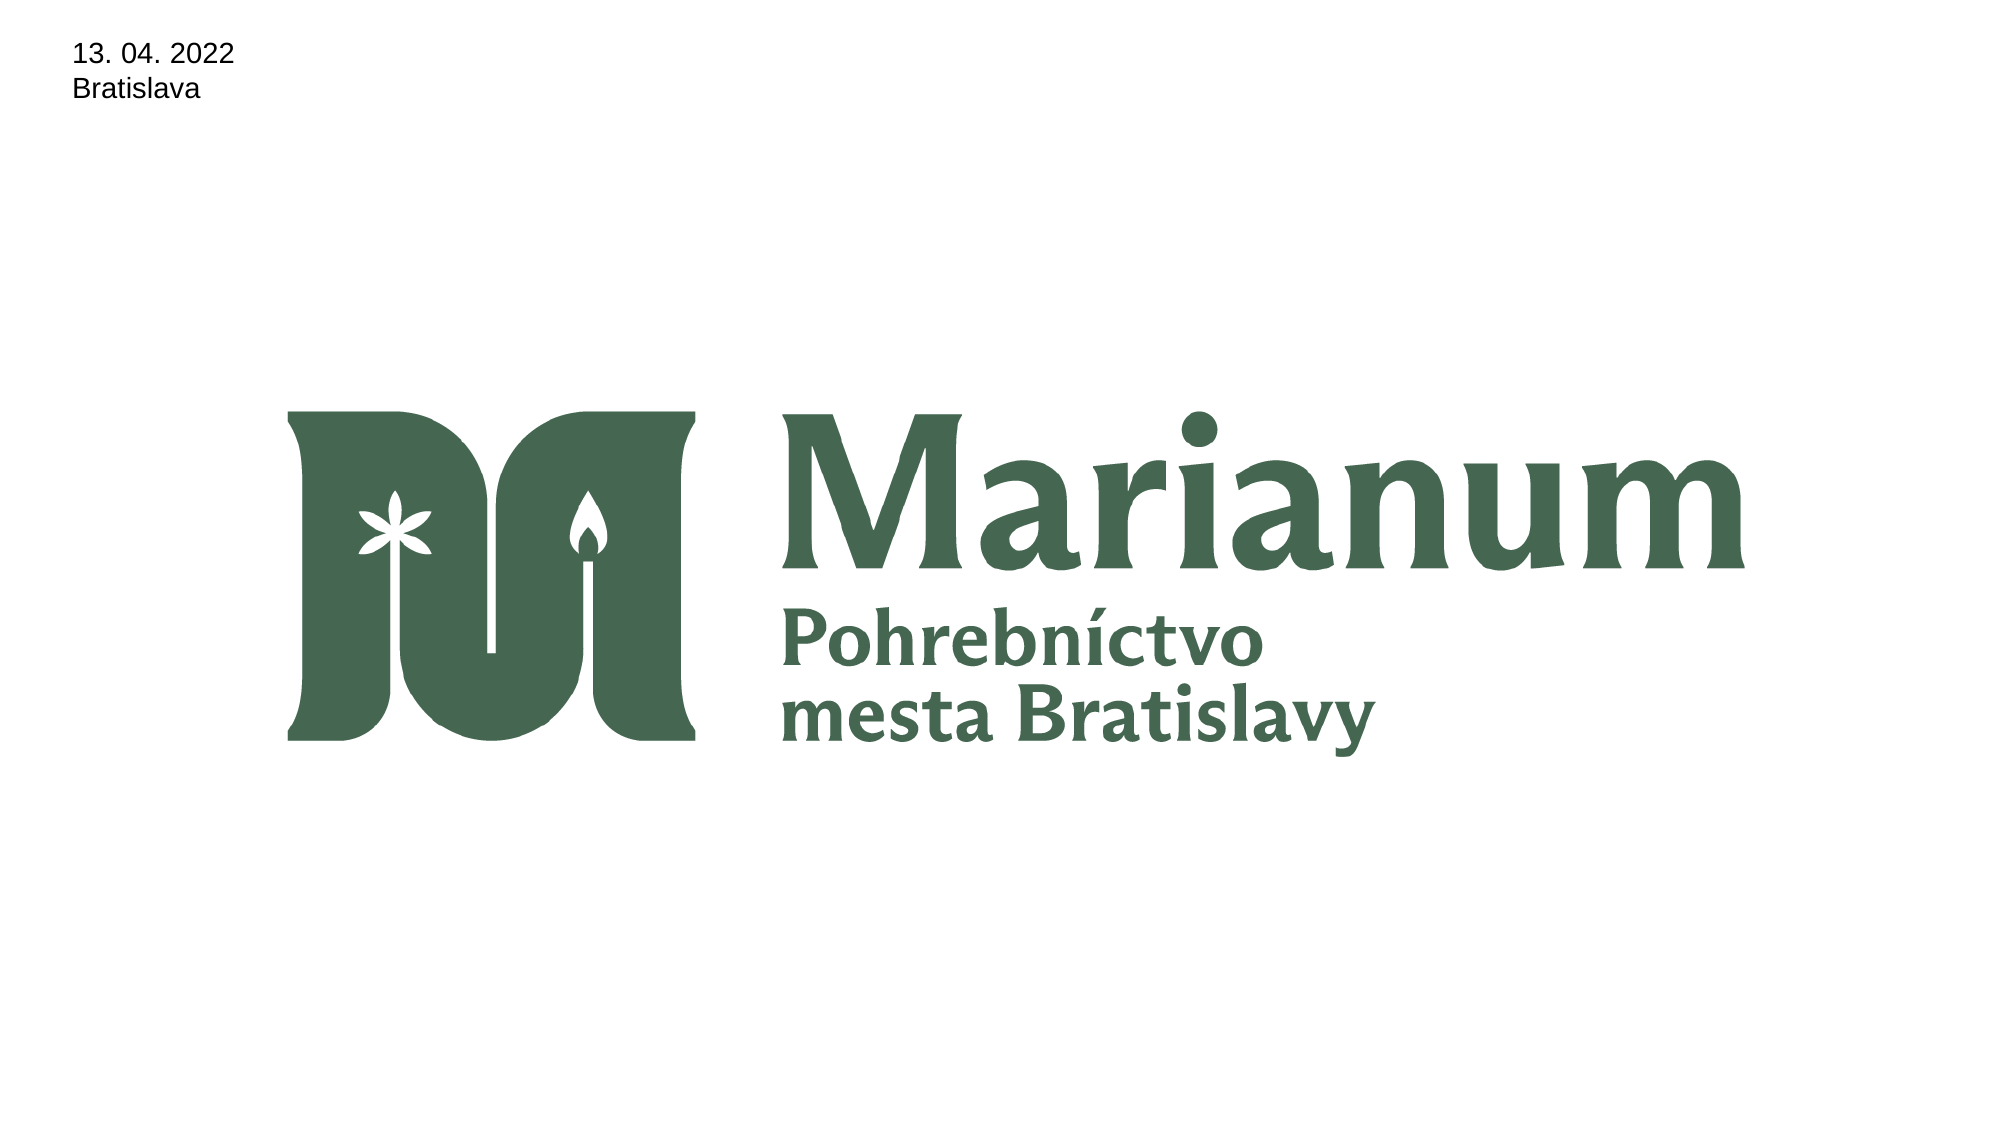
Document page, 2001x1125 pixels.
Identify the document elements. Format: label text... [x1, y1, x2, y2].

picture [287, 411, 1745, 757]
text_box 13. 04. 2022 Bratislava [57, 26, 526, 112]
